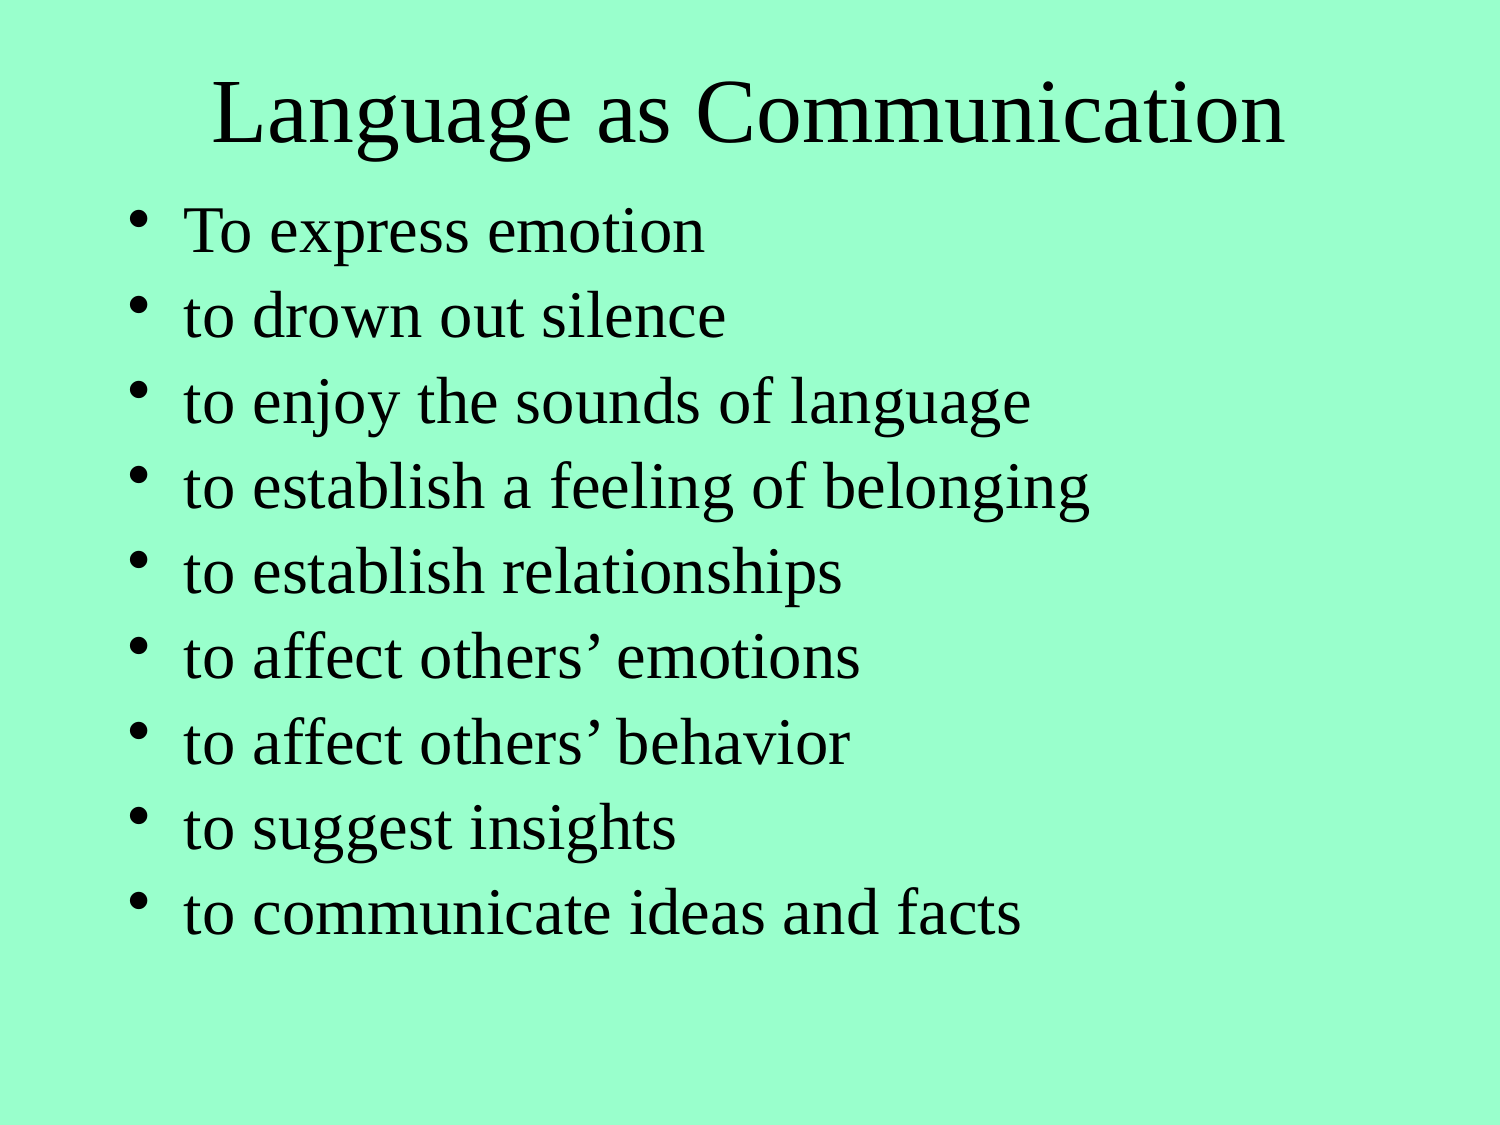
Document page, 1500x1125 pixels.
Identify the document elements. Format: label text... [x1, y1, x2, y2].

title Language as Communication [112, 0, 1388, 187]
list To express emotion to drown out silence to enjoy the sounds of language to establish a feeling of belonging to establish relationships to affect others’ emotions to affect others’ behavior to suggest insights to communicate ideas and facts [112, 187, 1388, 1000]
